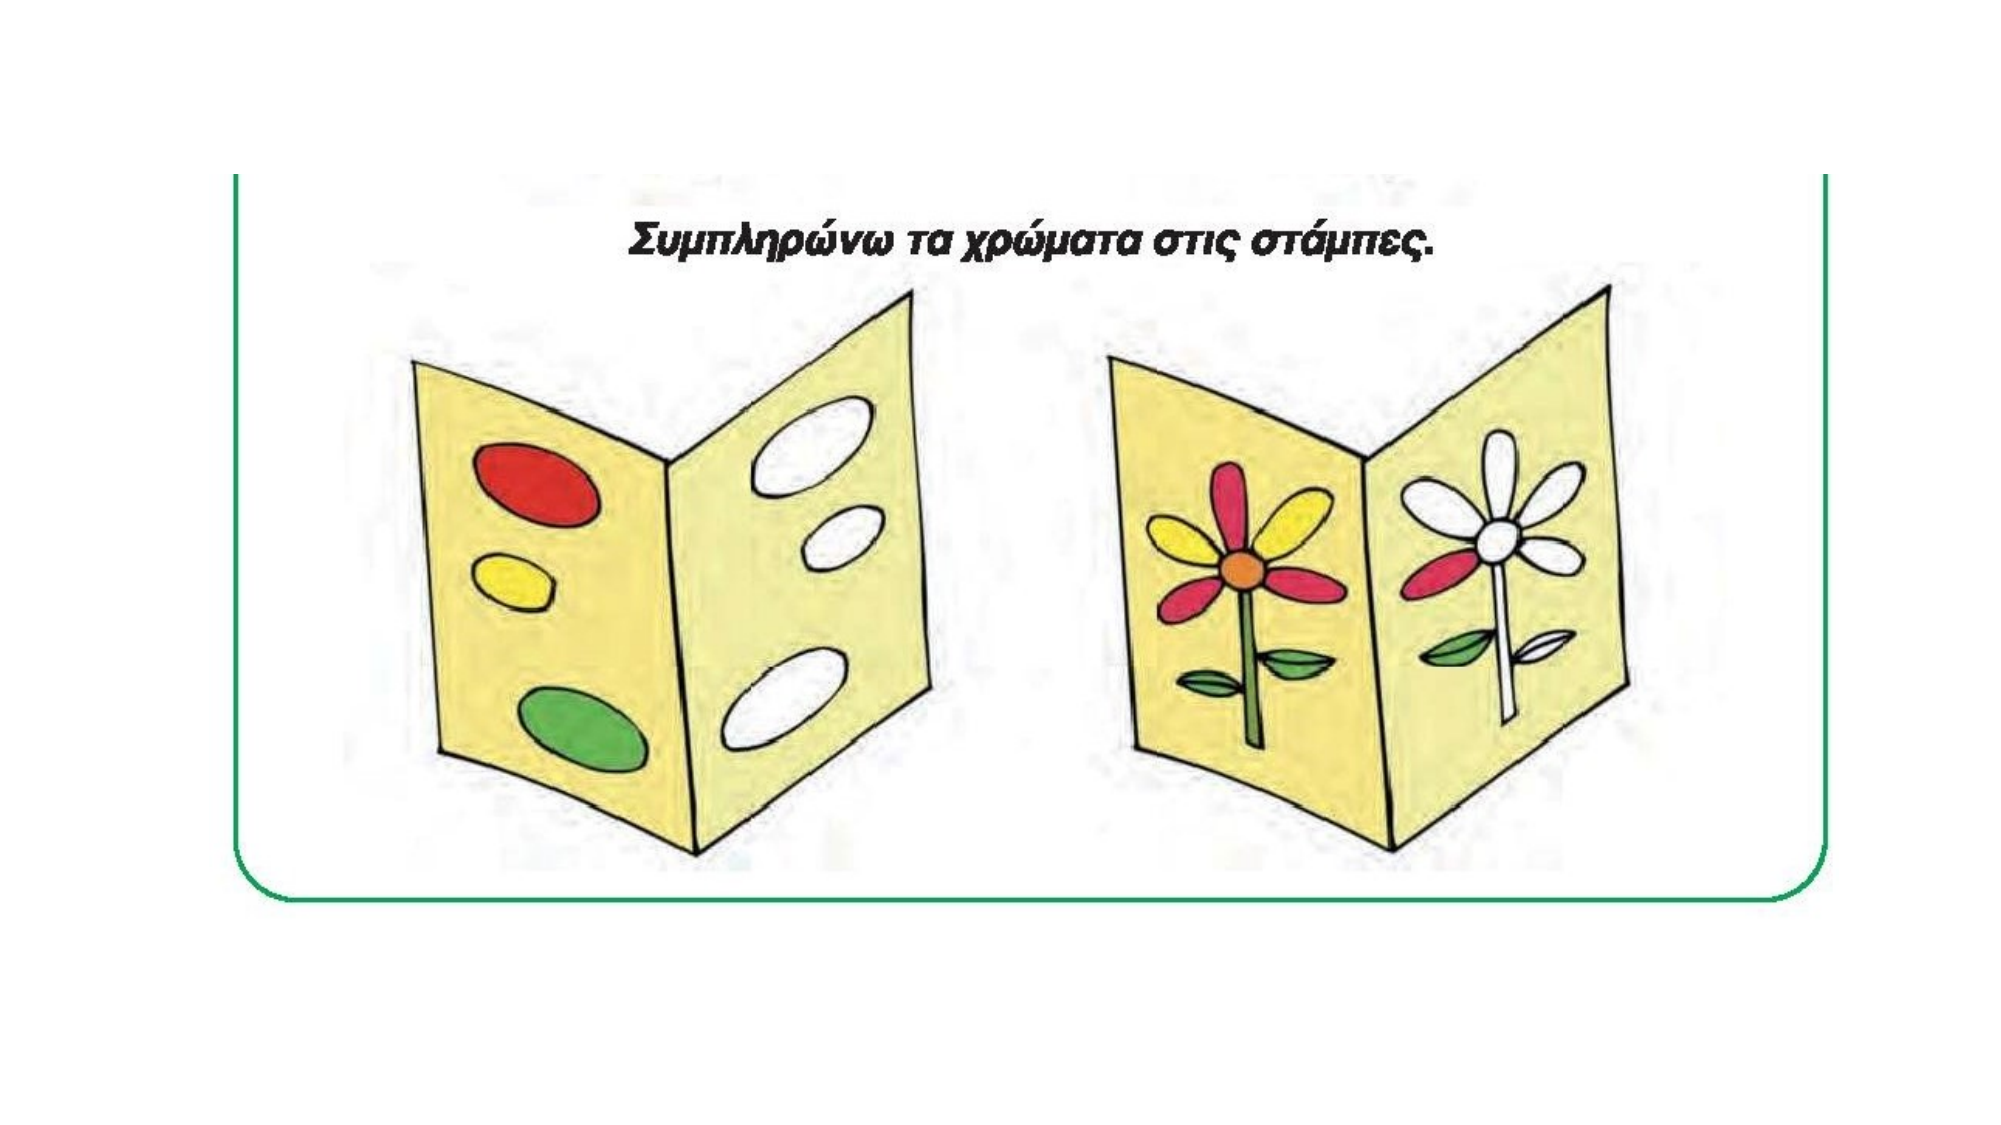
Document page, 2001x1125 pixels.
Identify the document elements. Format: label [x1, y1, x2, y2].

picture [209, 174, 1839, 929]
